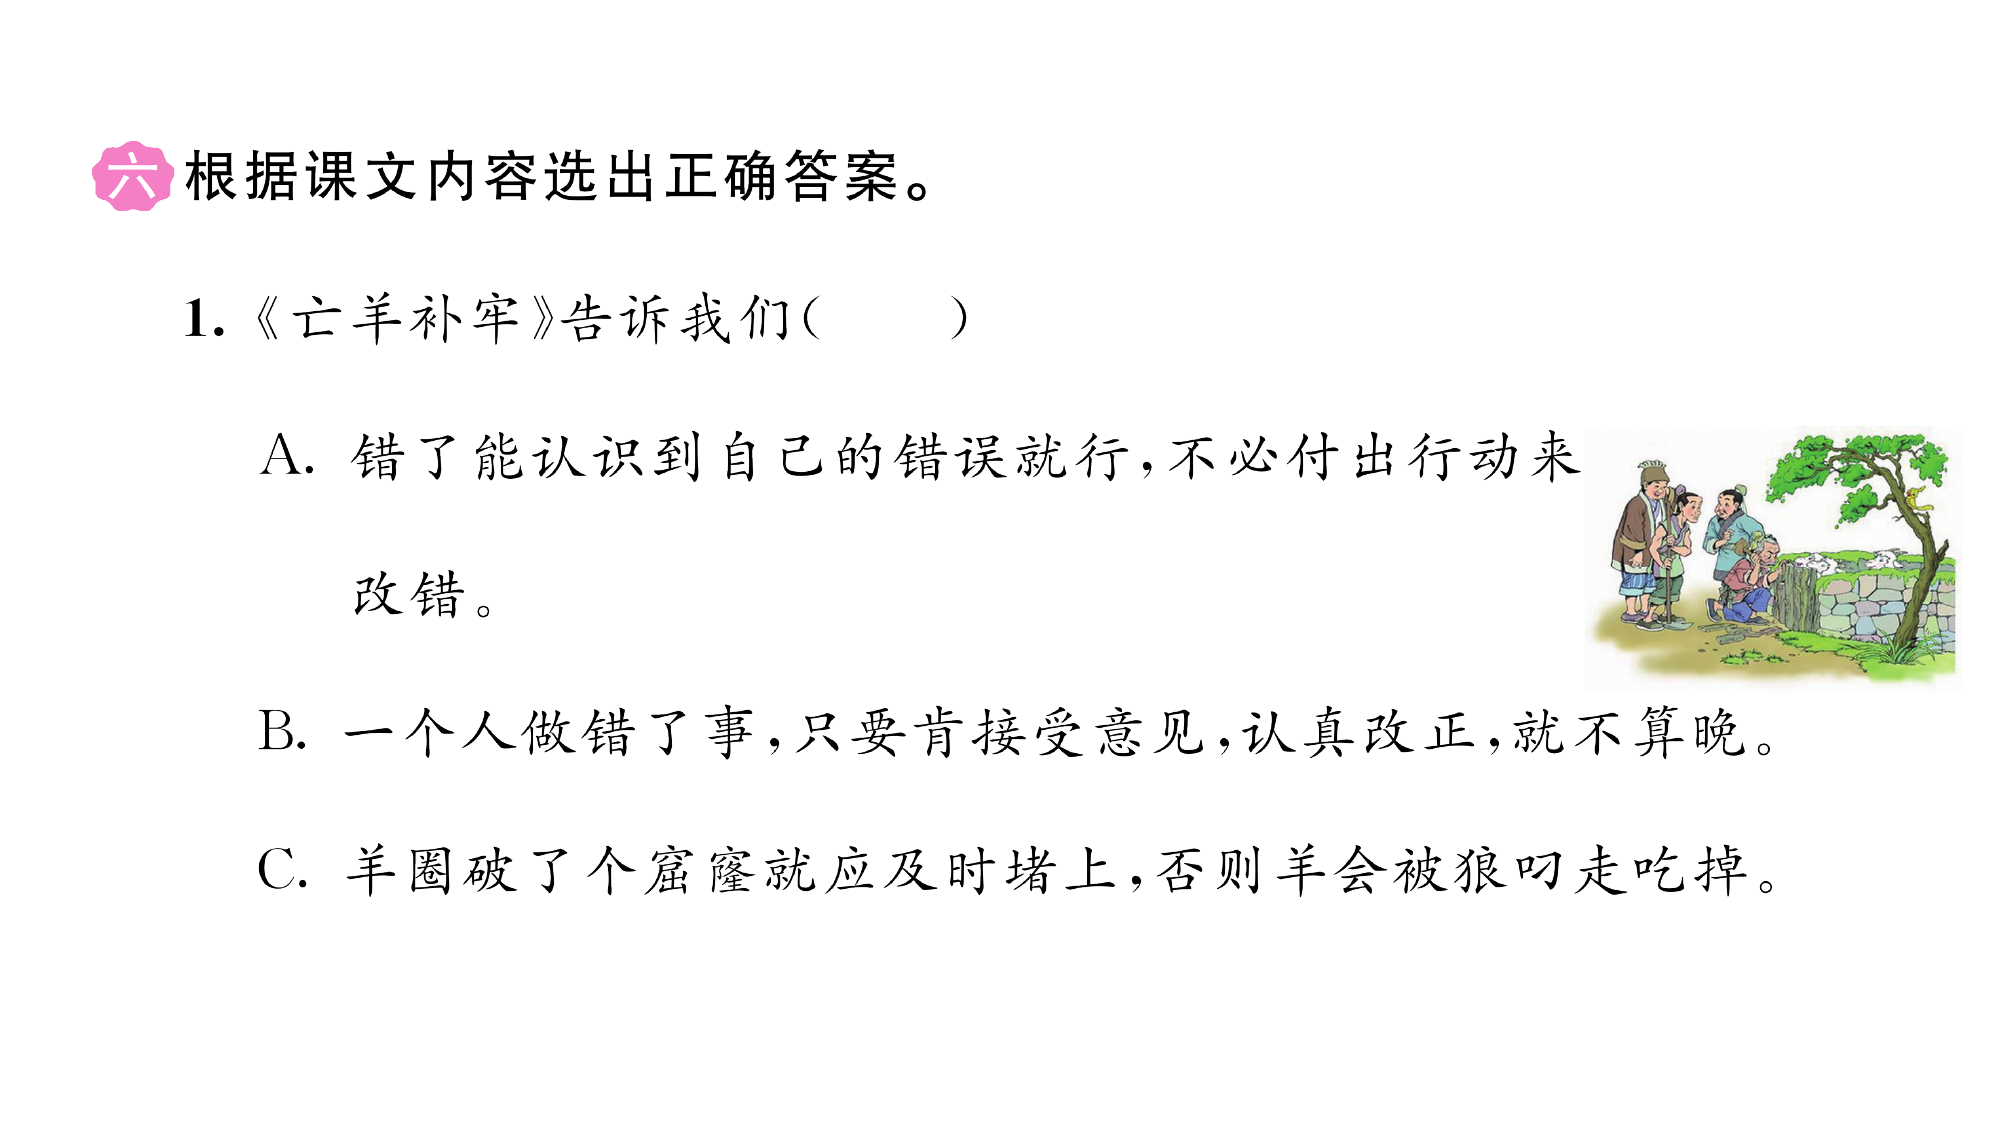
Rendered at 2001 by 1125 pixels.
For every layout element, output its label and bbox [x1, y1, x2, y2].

picture [88, 118, 1979, 900]
